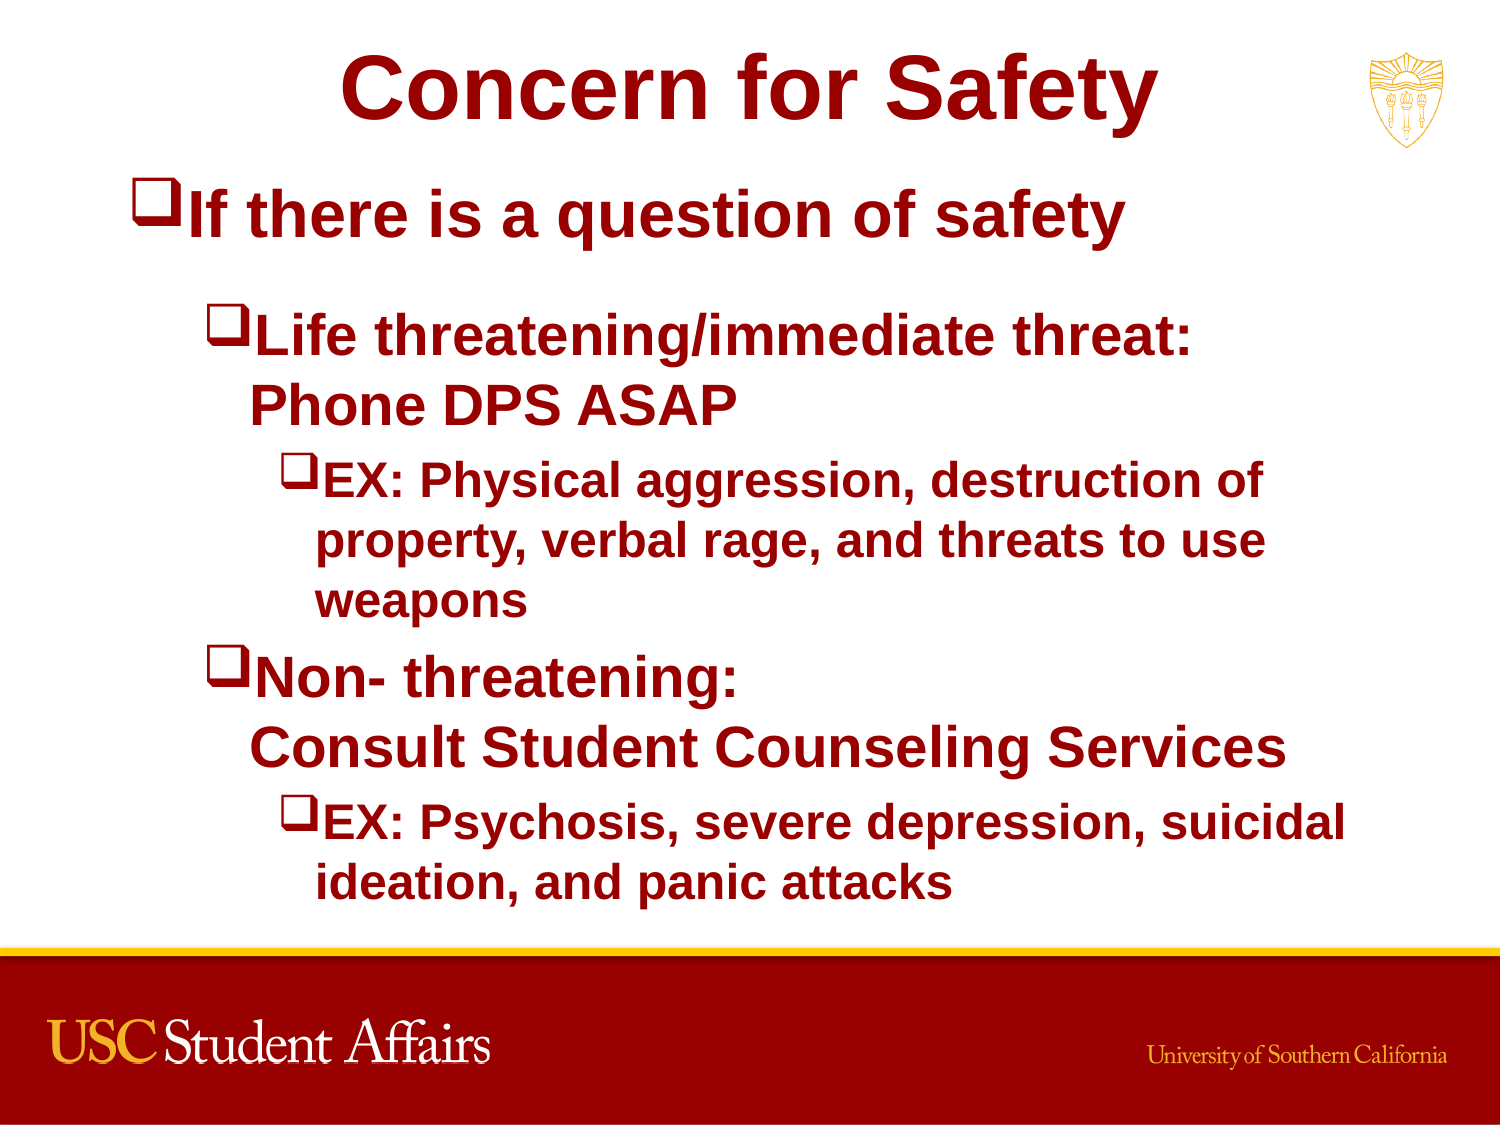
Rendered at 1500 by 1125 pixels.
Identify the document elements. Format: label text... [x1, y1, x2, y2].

picture [1147, 1044, 1447, 1070]
list If there is a question of safety Life threatening/immediate threat: Phone DPS ASAP EX: Physical aggression, destruction of property, verbal rage, and threats to use weapons Non- threatening: Consult Student Counseling Services EX: Psychosis, severe depression, suicidal ideation, and panic attacks [112, 163, 1388, 907]
picture [1425, 39, 1468, 162]
picture [47, 1017, 490, 1064]
title Concern for Safety [75, 20, 1425, 208]
